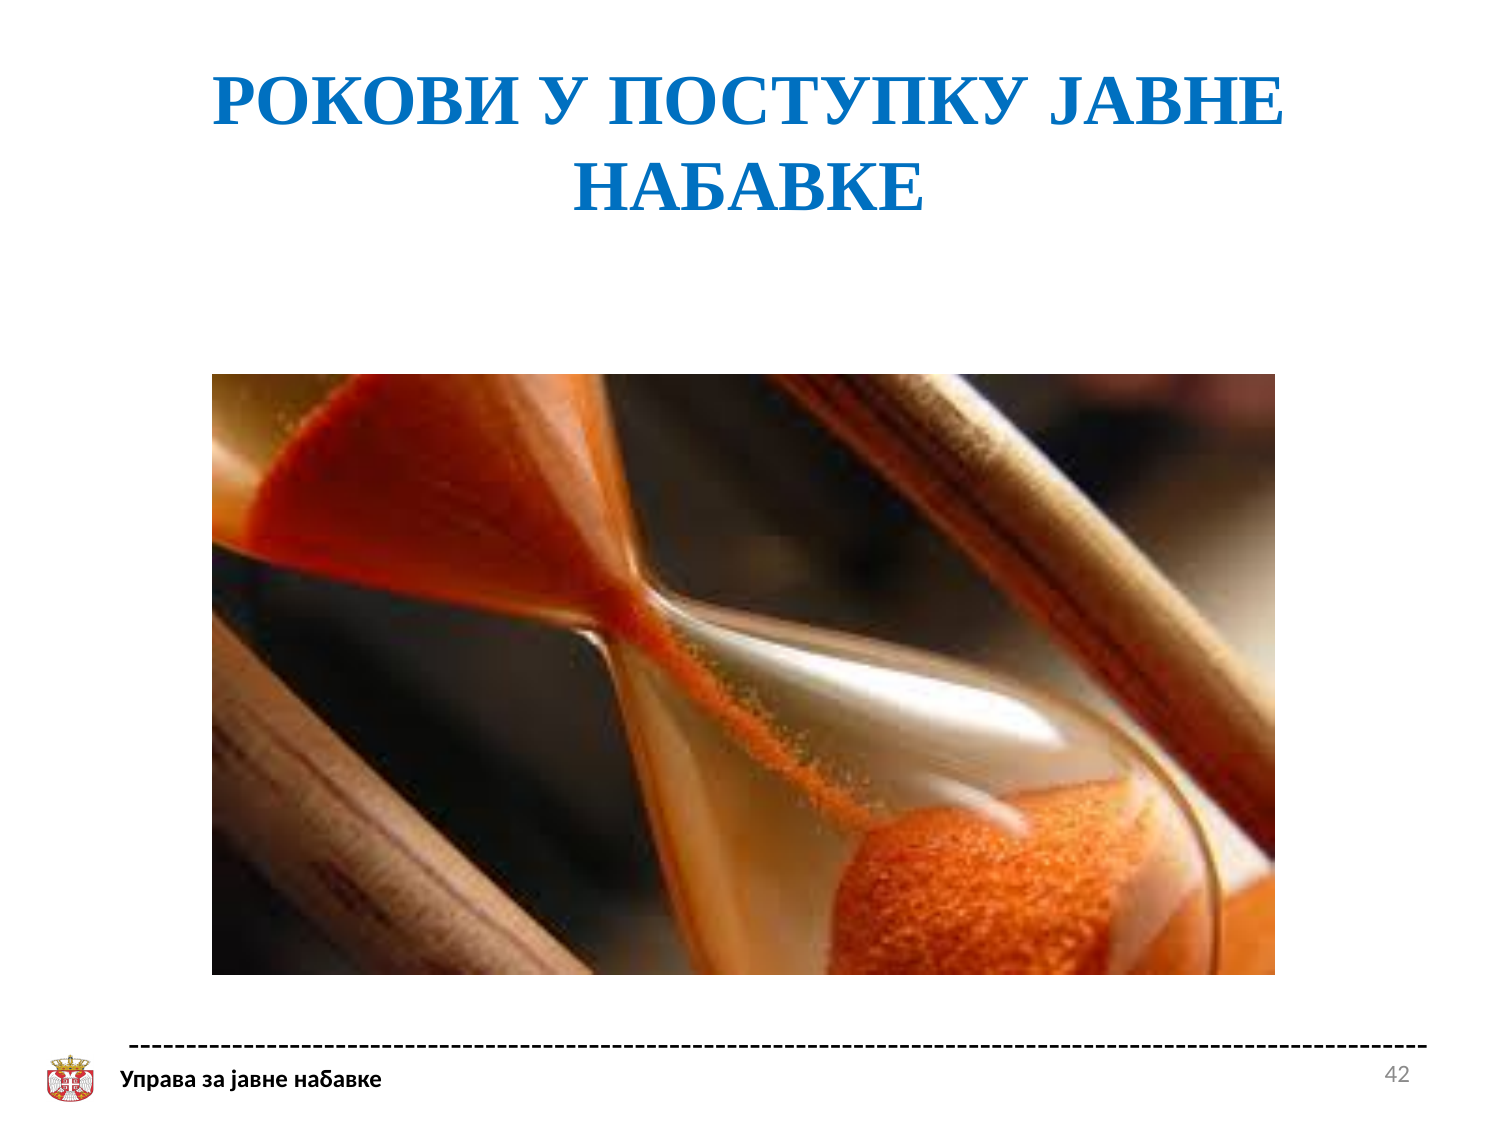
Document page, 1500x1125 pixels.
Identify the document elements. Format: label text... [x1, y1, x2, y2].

picture [46, 1054, 94, 1102]
text_box ----------------------------------------------------------------------------------------------------------------- [113, 1012, 1443, 1073]
text_box Управа за јавне набавке [105, 1054, 575, 1100]
slide_number 42 [1074, 1073, 1425, 1103]
title РОКОВИ У ПОСТУПКУ ЈАВНЕ НАБАВКЕ [75, 45, 1425, 233]
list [212, 374, 1276, 976]
